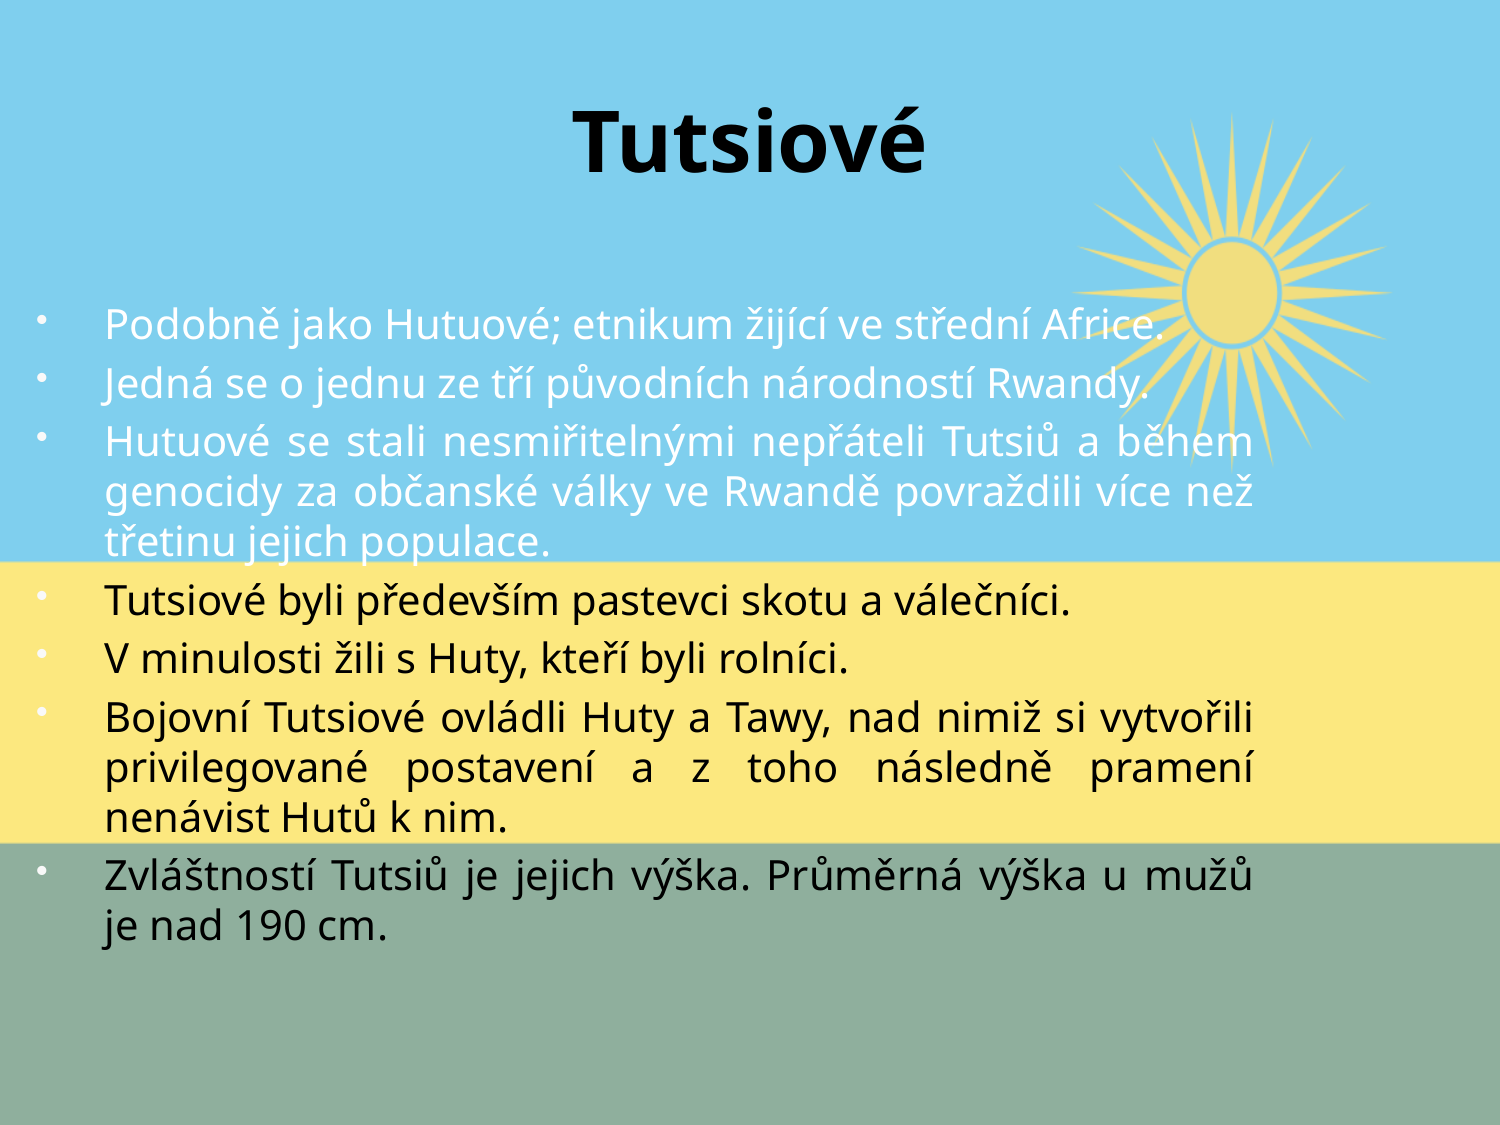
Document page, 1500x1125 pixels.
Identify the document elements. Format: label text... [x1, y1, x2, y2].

list Podobně jako Hutuové; etnikum žijící ve střední Africe. Jedná se o jednu ze tří původních národností Rwandy. Hutuové se stali nesmiřitelnými nepřáteli Tutsiů a během genocidy za občanské války ve Rwandě povraždili více než třetinu jejich populace. Tutsiové byli především pastevci skotu a válečníci. V minulosti žili s Huty, kteří byli rolníci. Bojovní Tutsiové ovládli Huty a Tawy, nad nimiž si vytvořili privilegované postavení a z toho následně pramení nenávist Hutů k nim. Zvláštností Tutsiů je jejich výška. Průměrná výška u mužů je nad 190 cm. [0, 290, 1270, 1125]
title Tutsiové [75, 45, 1425, 233]
